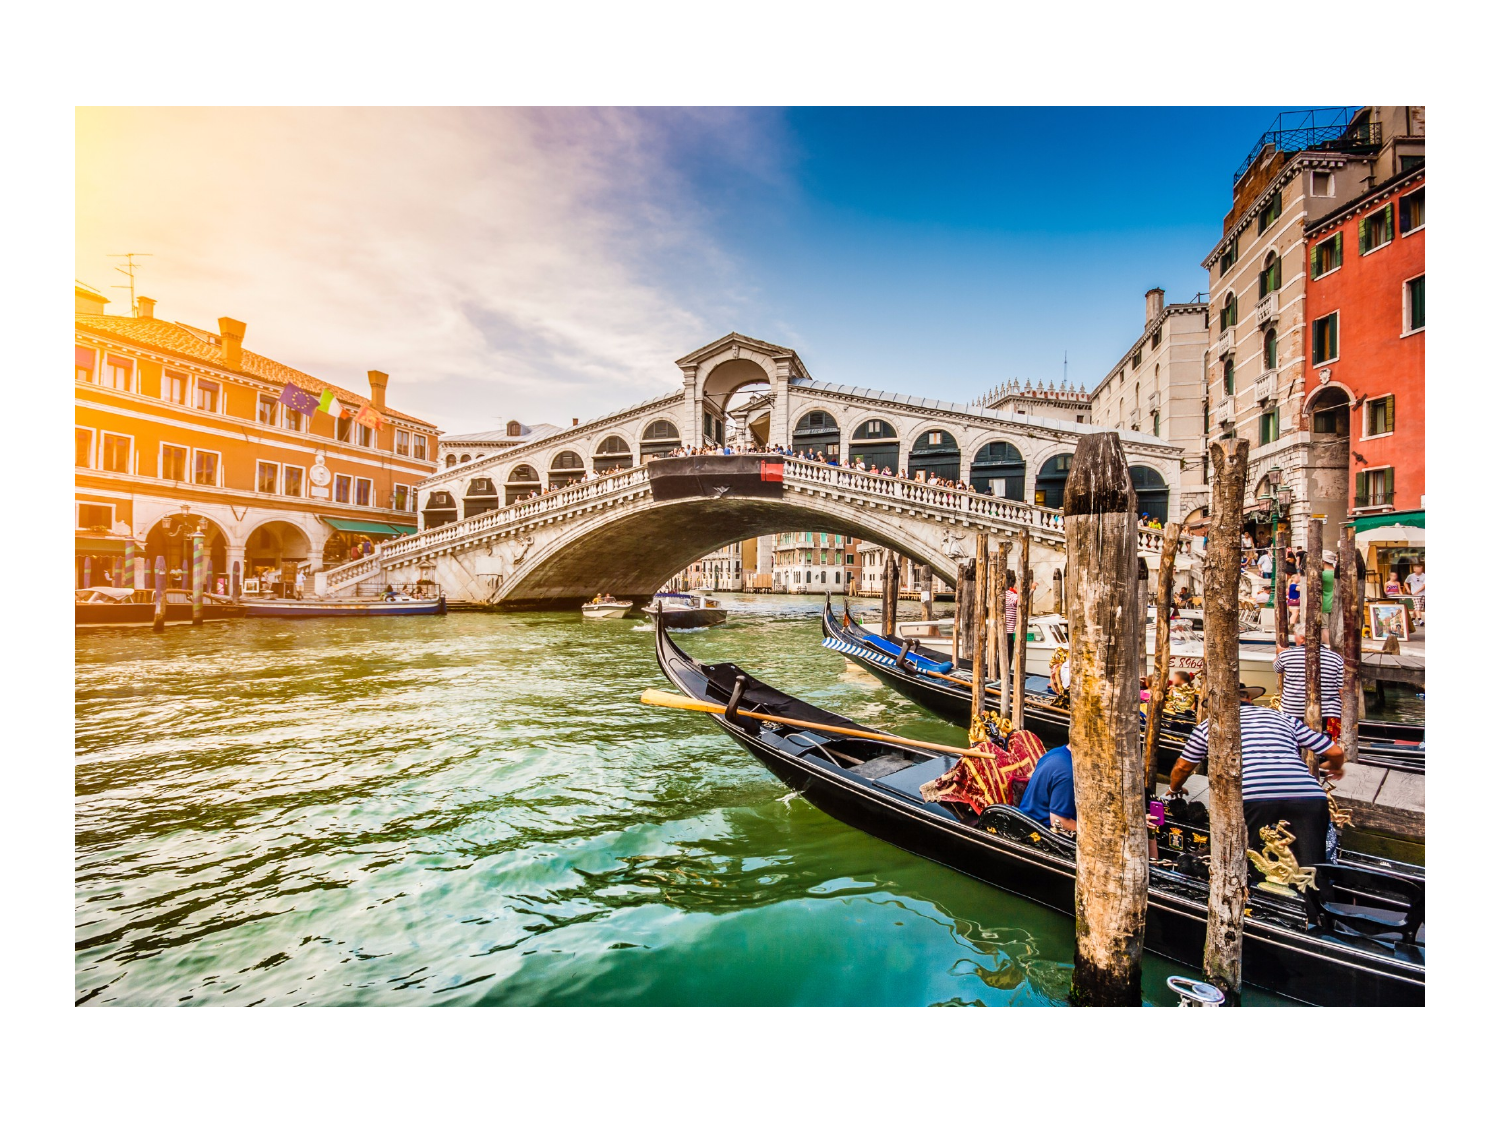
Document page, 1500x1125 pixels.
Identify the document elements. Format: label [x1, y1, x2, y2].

list [74, 106, 1426, 1008]
